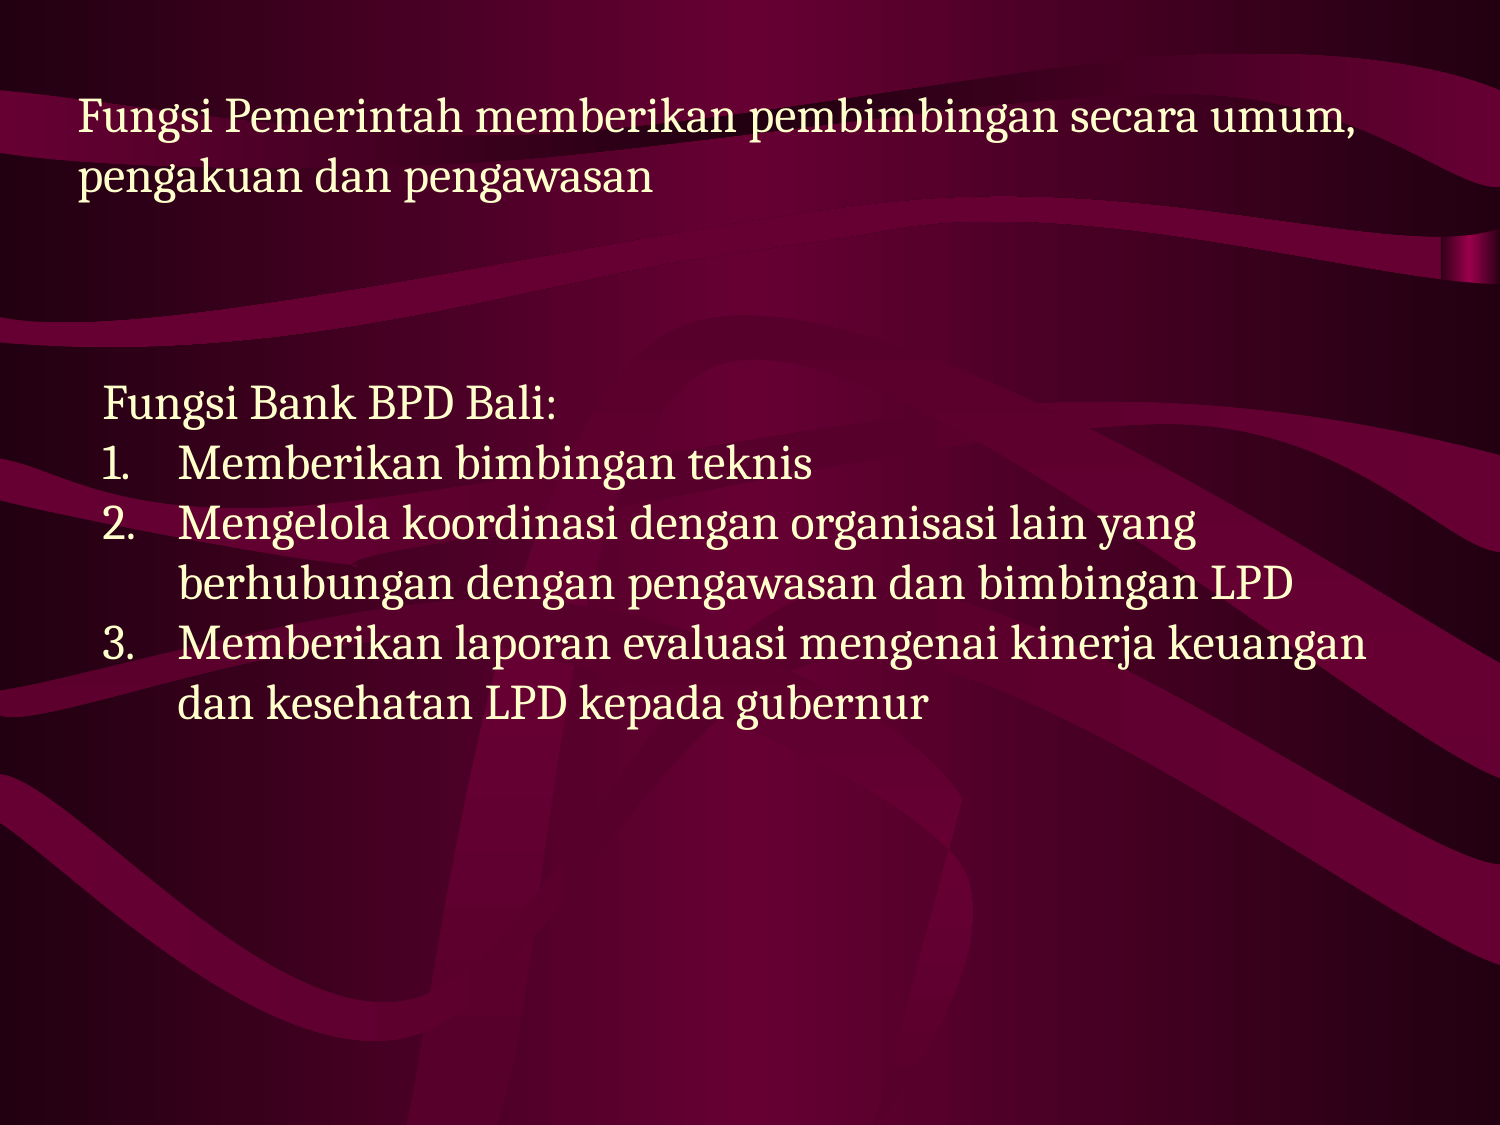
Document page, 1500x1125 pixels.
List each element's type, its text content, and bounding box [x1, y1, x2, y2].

text_box Fungsi Pemerintah memberikan pembimbingan secara umum, pengakuan dan pengawasan [62, 74, 1438, 210]
text_box Fungsi Bank BPD Bali: Memberikan bimbingan teknis Mengelola koordinasi dengan organisasi lain yang berhubungan dengan pengawasan dan bimbingan LPD Memberikan laporan evaluasi mengenai kinerja keuangan dan kesehatan LPD kepada gubernur [87, 362, 1463, 798]
